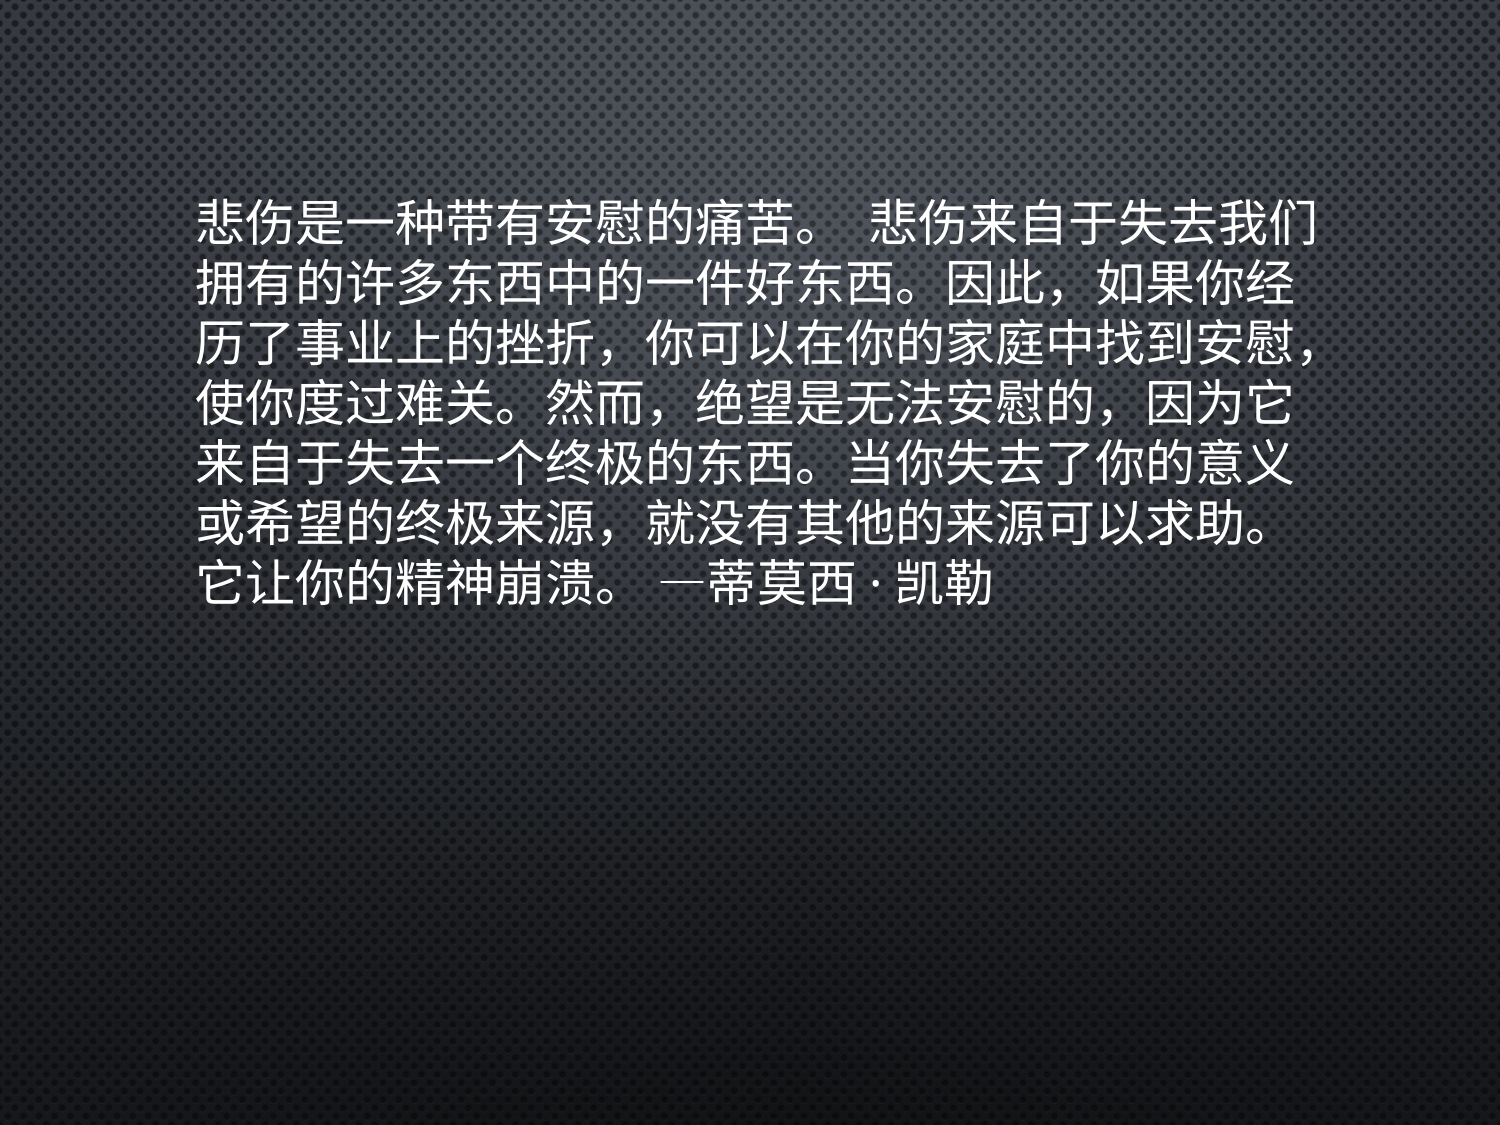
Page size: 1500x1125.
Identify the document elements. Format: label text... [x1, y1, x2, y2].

text_box 悲伤是一种带有安慰的痛苦。 悲伤来自于失去我们拥有的许多东西中的一件好东西。因此，如果你经历了事业上的挫折，你可以在你的家庭中找到安慰，使你度过难关。然而，绝望是无法安慰的，因为它来自于失去一个终极的东西。当你失去了你的意义或希望的终极来源，就没有其他的来源可以求助。它让你的精神崩溃。 —蒂莫西·凯勒 [181, 183, 1339, 619]
